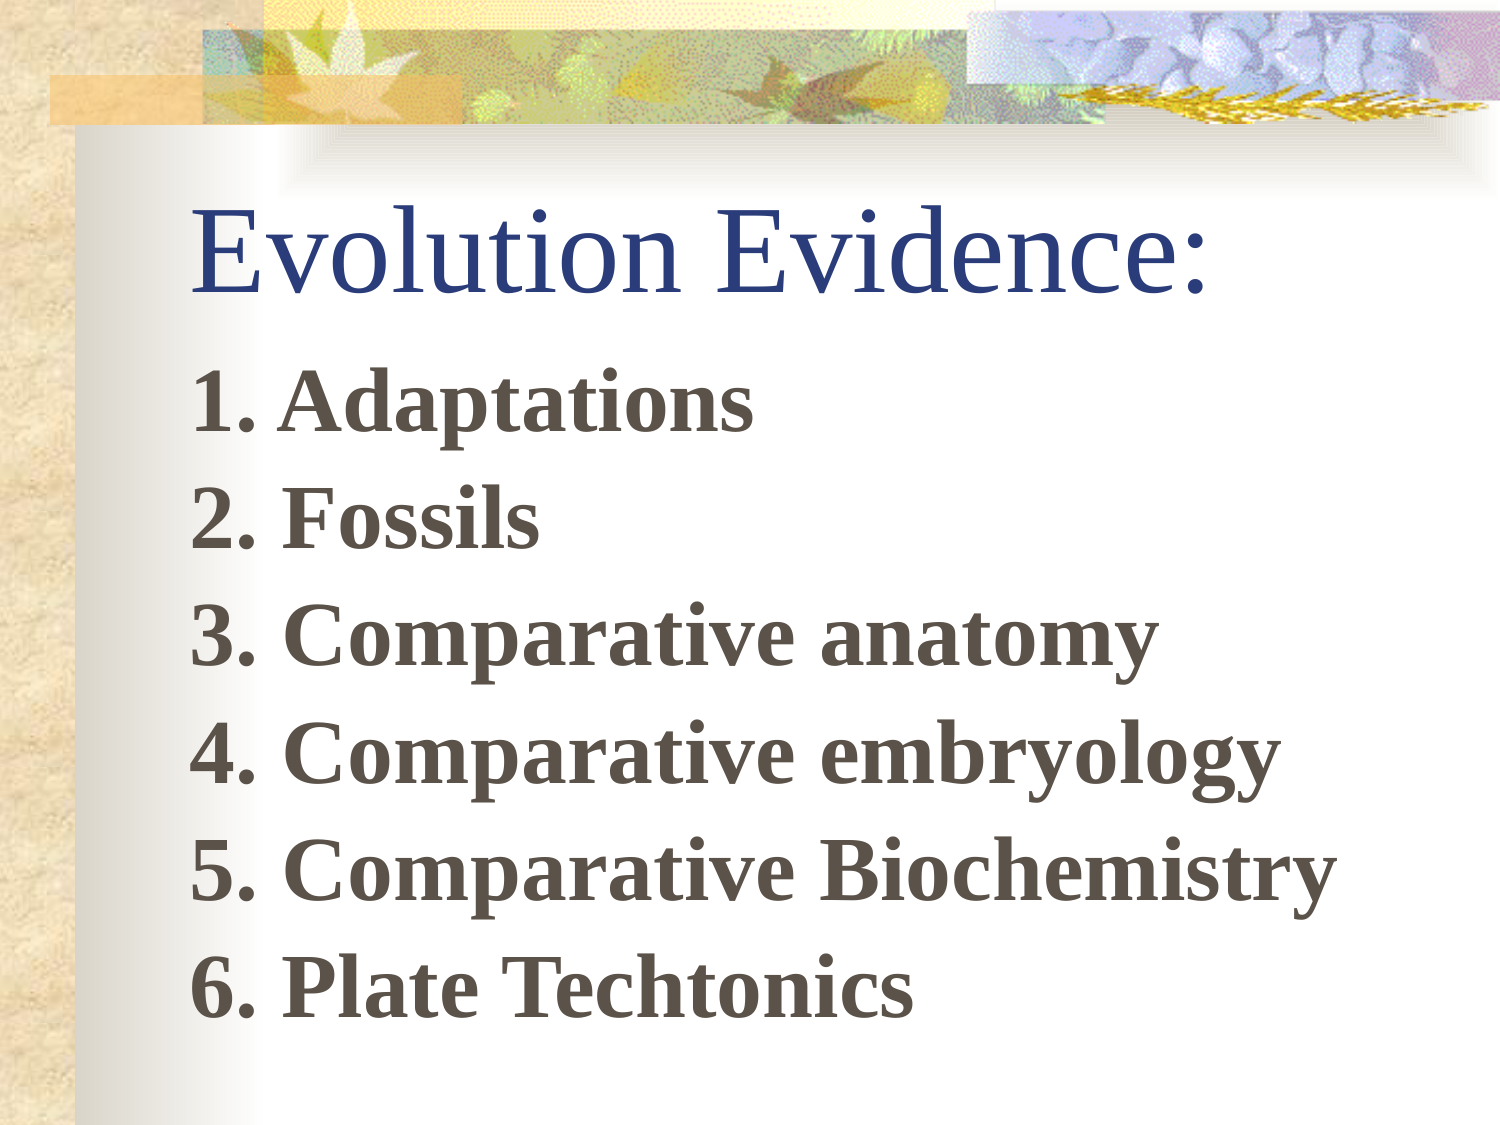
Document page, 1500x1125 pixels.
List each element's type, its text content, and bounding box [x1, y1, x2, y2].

picture [0, 0, 1500, 1125]
title Evolution Evidence: [174, 137, 1451, 326]
list 1. Adaptations 2. Fossils 3. Comparative anatomy 4. Comparative embryology 5. Comparative Biochemistry 6. Plate Techtonics [174, 344, 1451, 1101]
